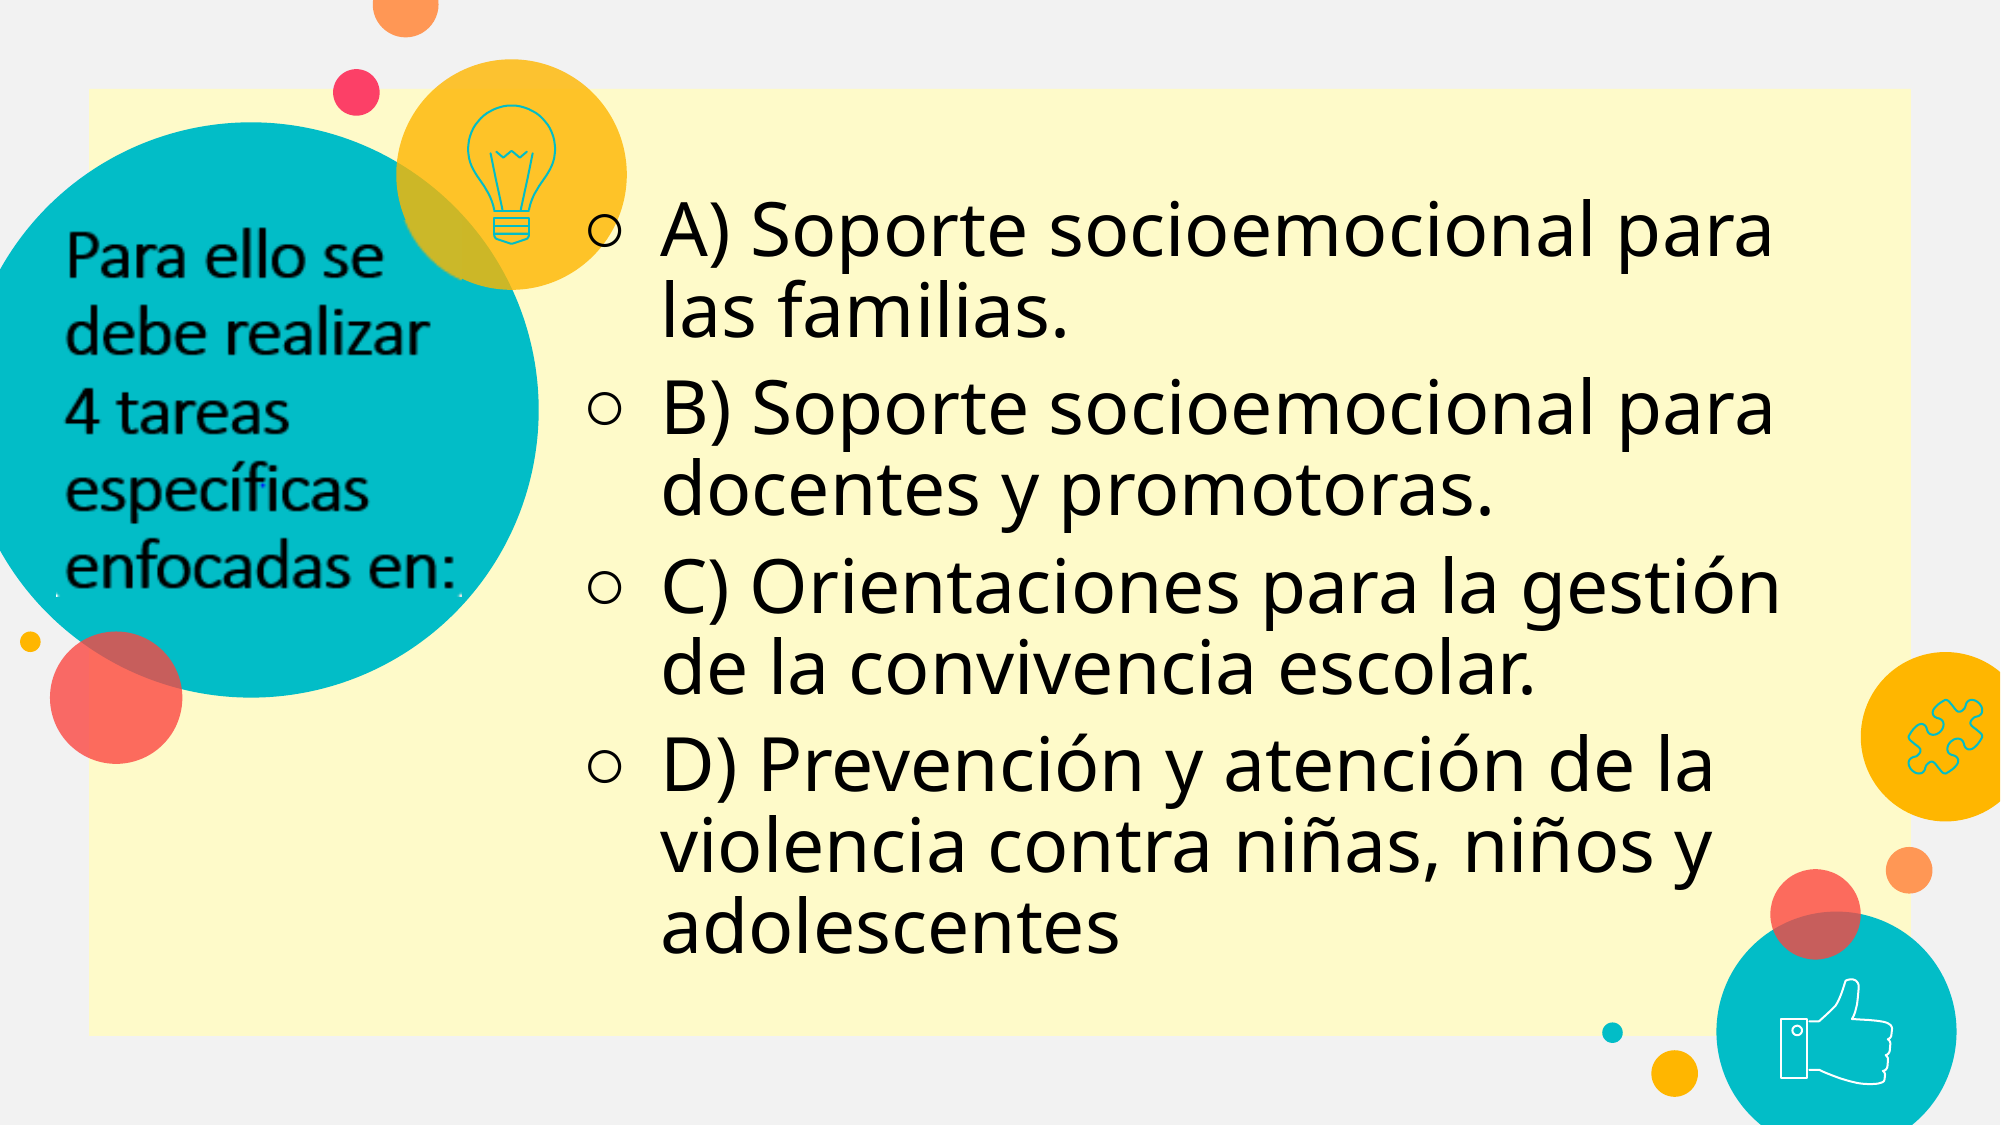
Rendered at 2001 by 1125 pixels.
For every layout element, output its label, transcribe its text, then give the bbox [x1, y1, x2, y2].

text_box A) Soporte socioemocional para las familias. B) Soporte socioemocional para docentes y promotoras. C) Orientaciones para la gestión de la convivencia escolar. D) Prevención y atención de la violencia contra niñas, niños y adolescentes [545, 176, 1900, 752]
picture [56, 220, 462, 597]
